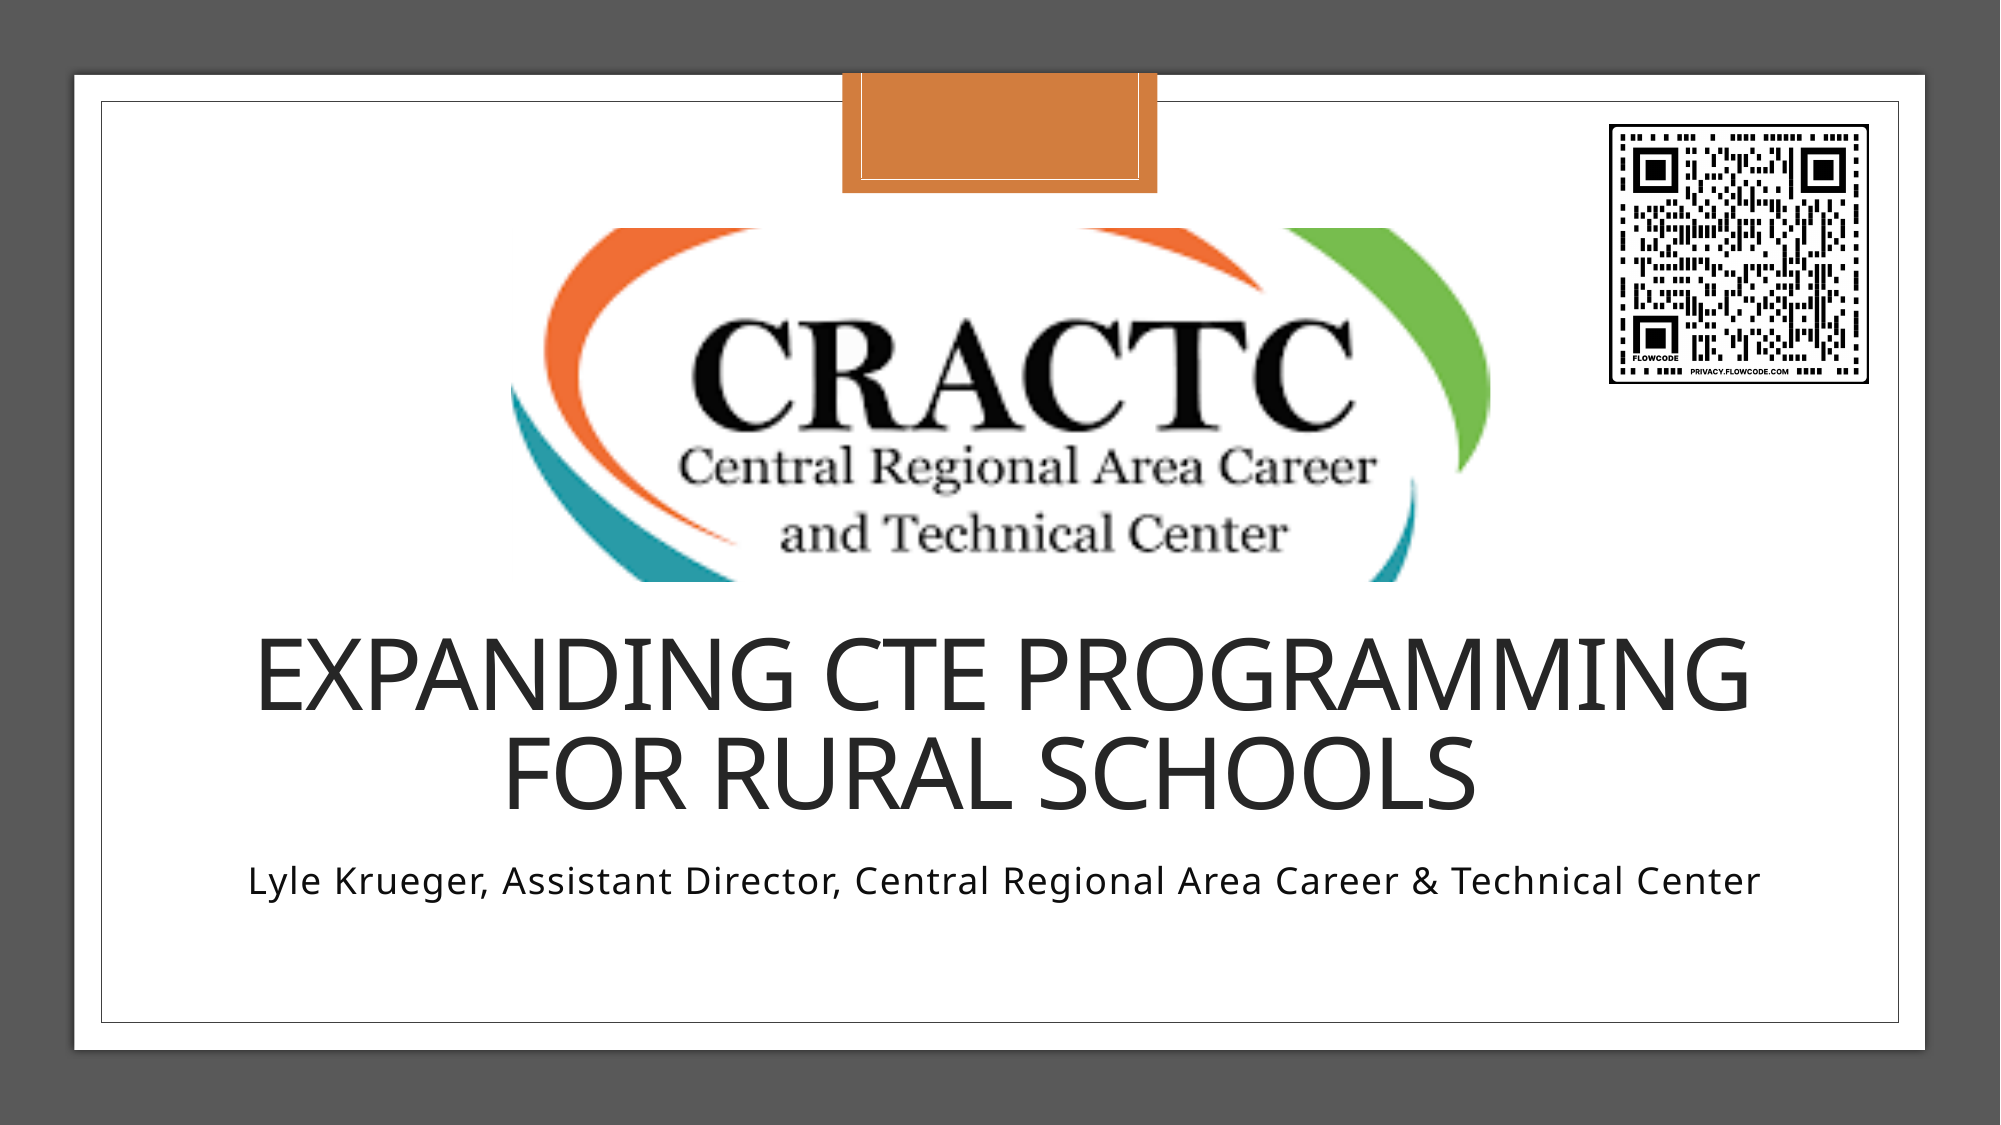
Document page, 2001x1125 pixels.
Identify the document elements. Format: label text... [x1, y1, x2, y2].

picture [1608, 124, 1869, 384]
subtitle Lyle Krueger, Assistant Director, Central Regional Area Career & Technical Center [225, 850, 1787, 955]
text_box [101, 101, 1899, 1023]
picture [511, 228, 1491, 582]
title Expanding CTE Programming for rural schools [203, 609, 1801, 851]
text_box [841, 72, 1158, 194]
text_box [74, 74, 1925, 1050]
